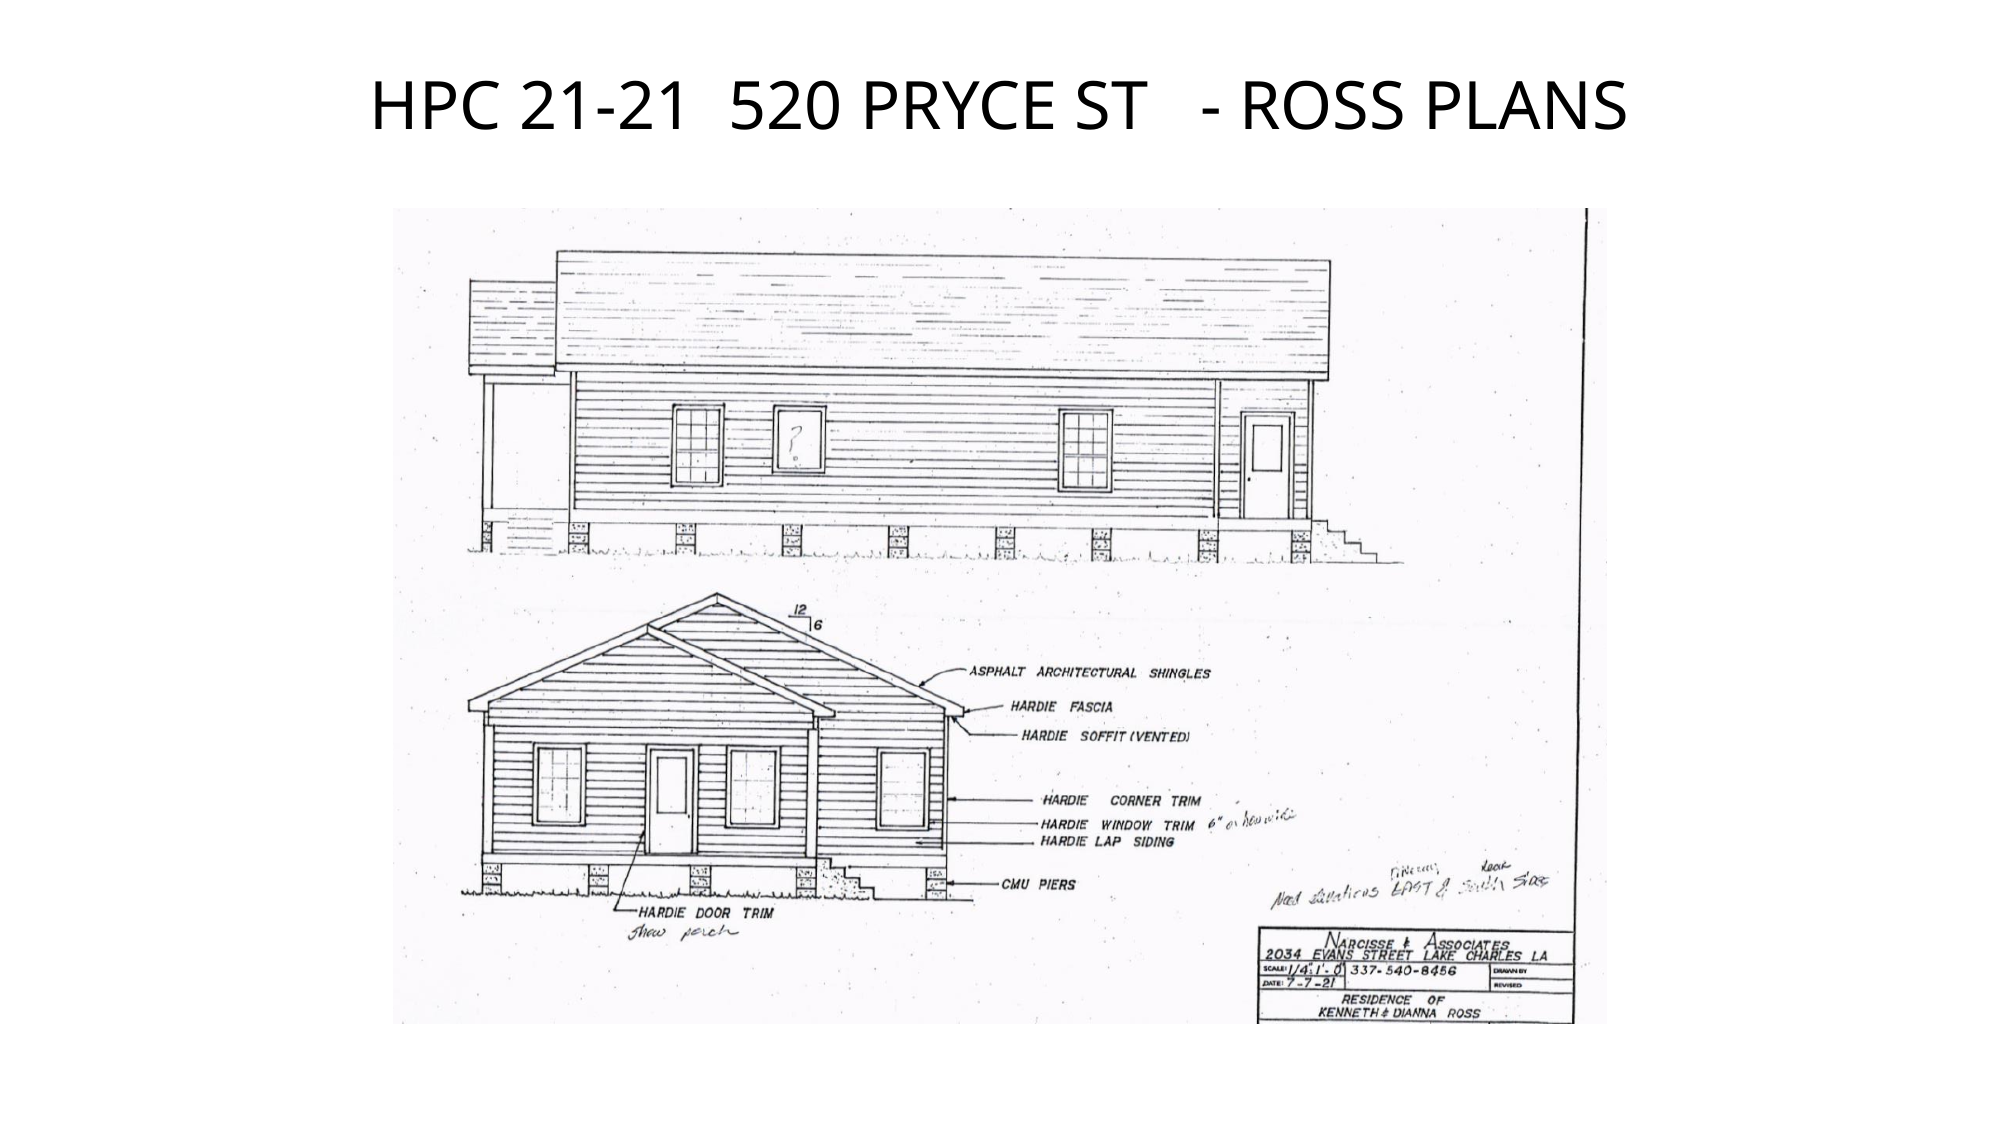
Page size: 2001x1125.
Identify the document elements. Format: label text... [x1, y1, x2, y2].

title HPC 21-21 520 PRYCE ST - ROSS PLANS [137, 59, 1863, 157]
picture [393, 208, 1607, 1028]
